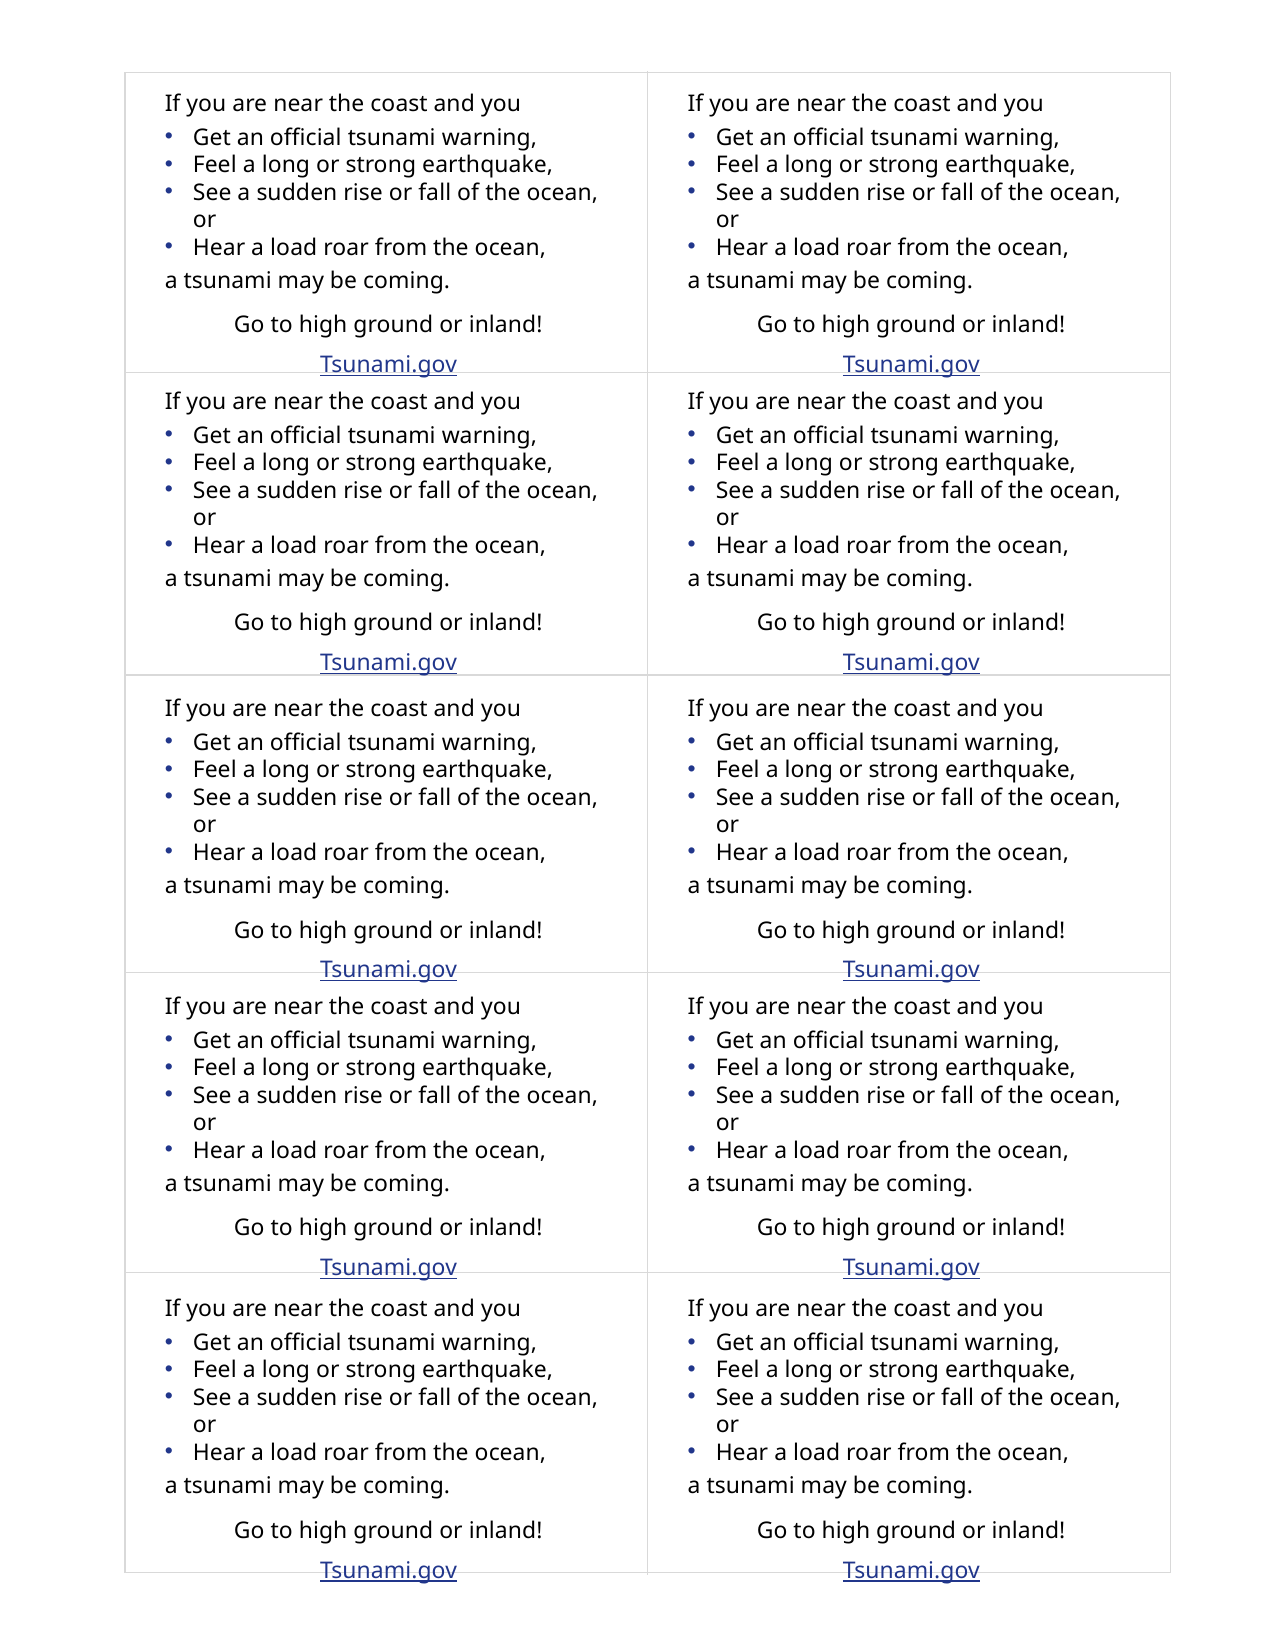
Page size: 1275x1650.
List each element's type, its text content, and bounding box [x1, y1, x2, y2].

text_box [124, 70, 1171, 1575]
text_box If you are near the coast and you Get an official tsunami warning, Feel a long or strong earthquake, See a sudden rise or fall of the ocean, or Hear a load roar from the ocean, a tsunami may be coming. Go to high ground or inland! Tsunami.gov [150, 1575, 628, 1591]
text_box If you are near the coast and you Get an official tsunami warning, Feel a long or strong earthquake, See a sudden rise or fall of the ocean, or Hear a load roar from the ocean, a tsunami may be coming. Go to high ground or inland! Tsunami.gov [672, 1575, 1150, 1591]
